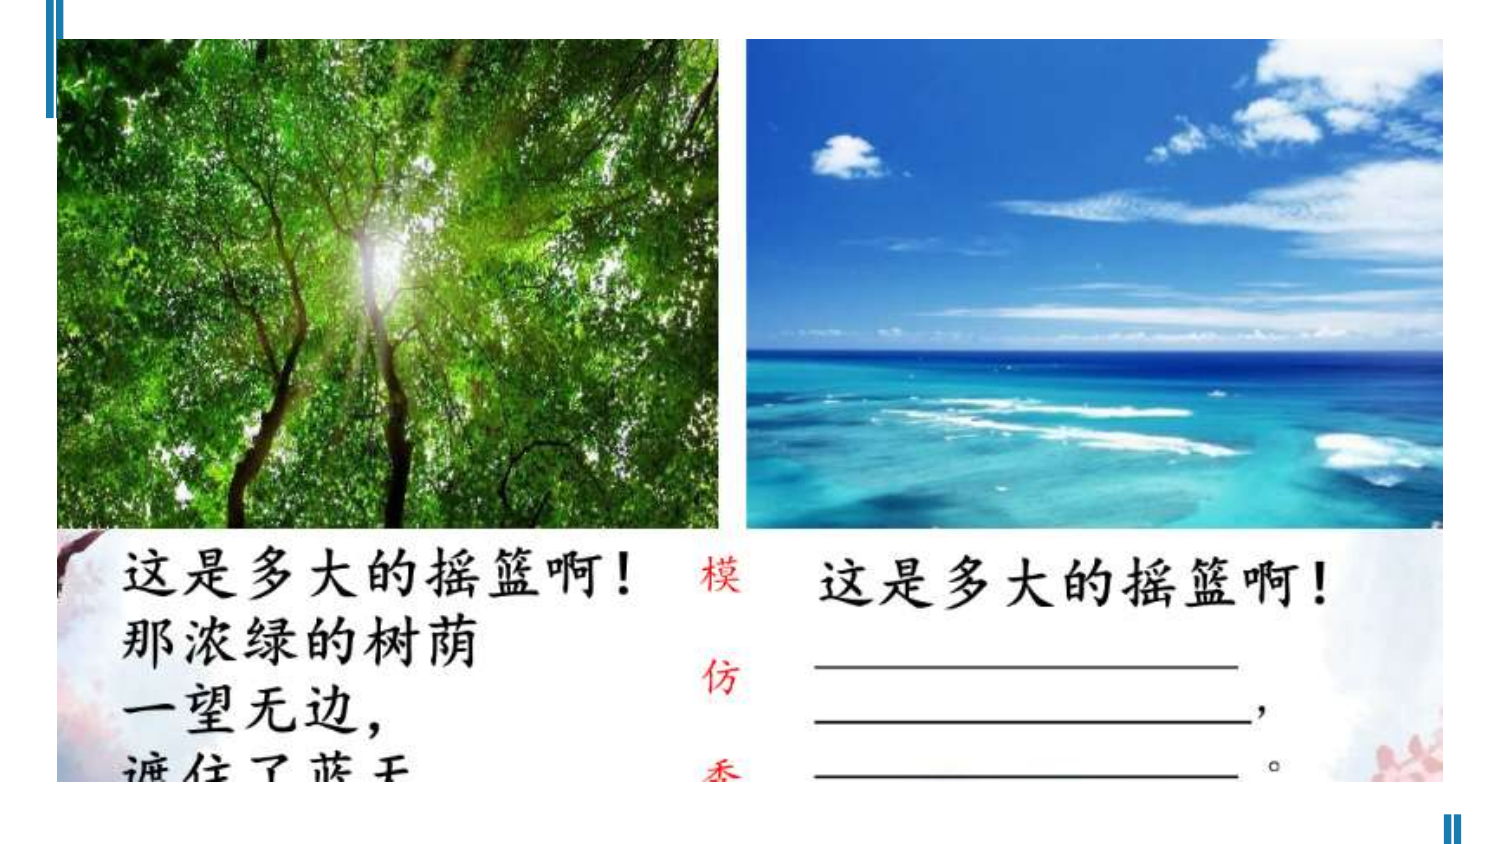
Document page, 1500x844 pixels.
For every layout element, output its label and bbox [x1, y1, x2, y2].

slide_number [1149, 782, 1500, 827]
picture [57, 39, 1443, 783]
